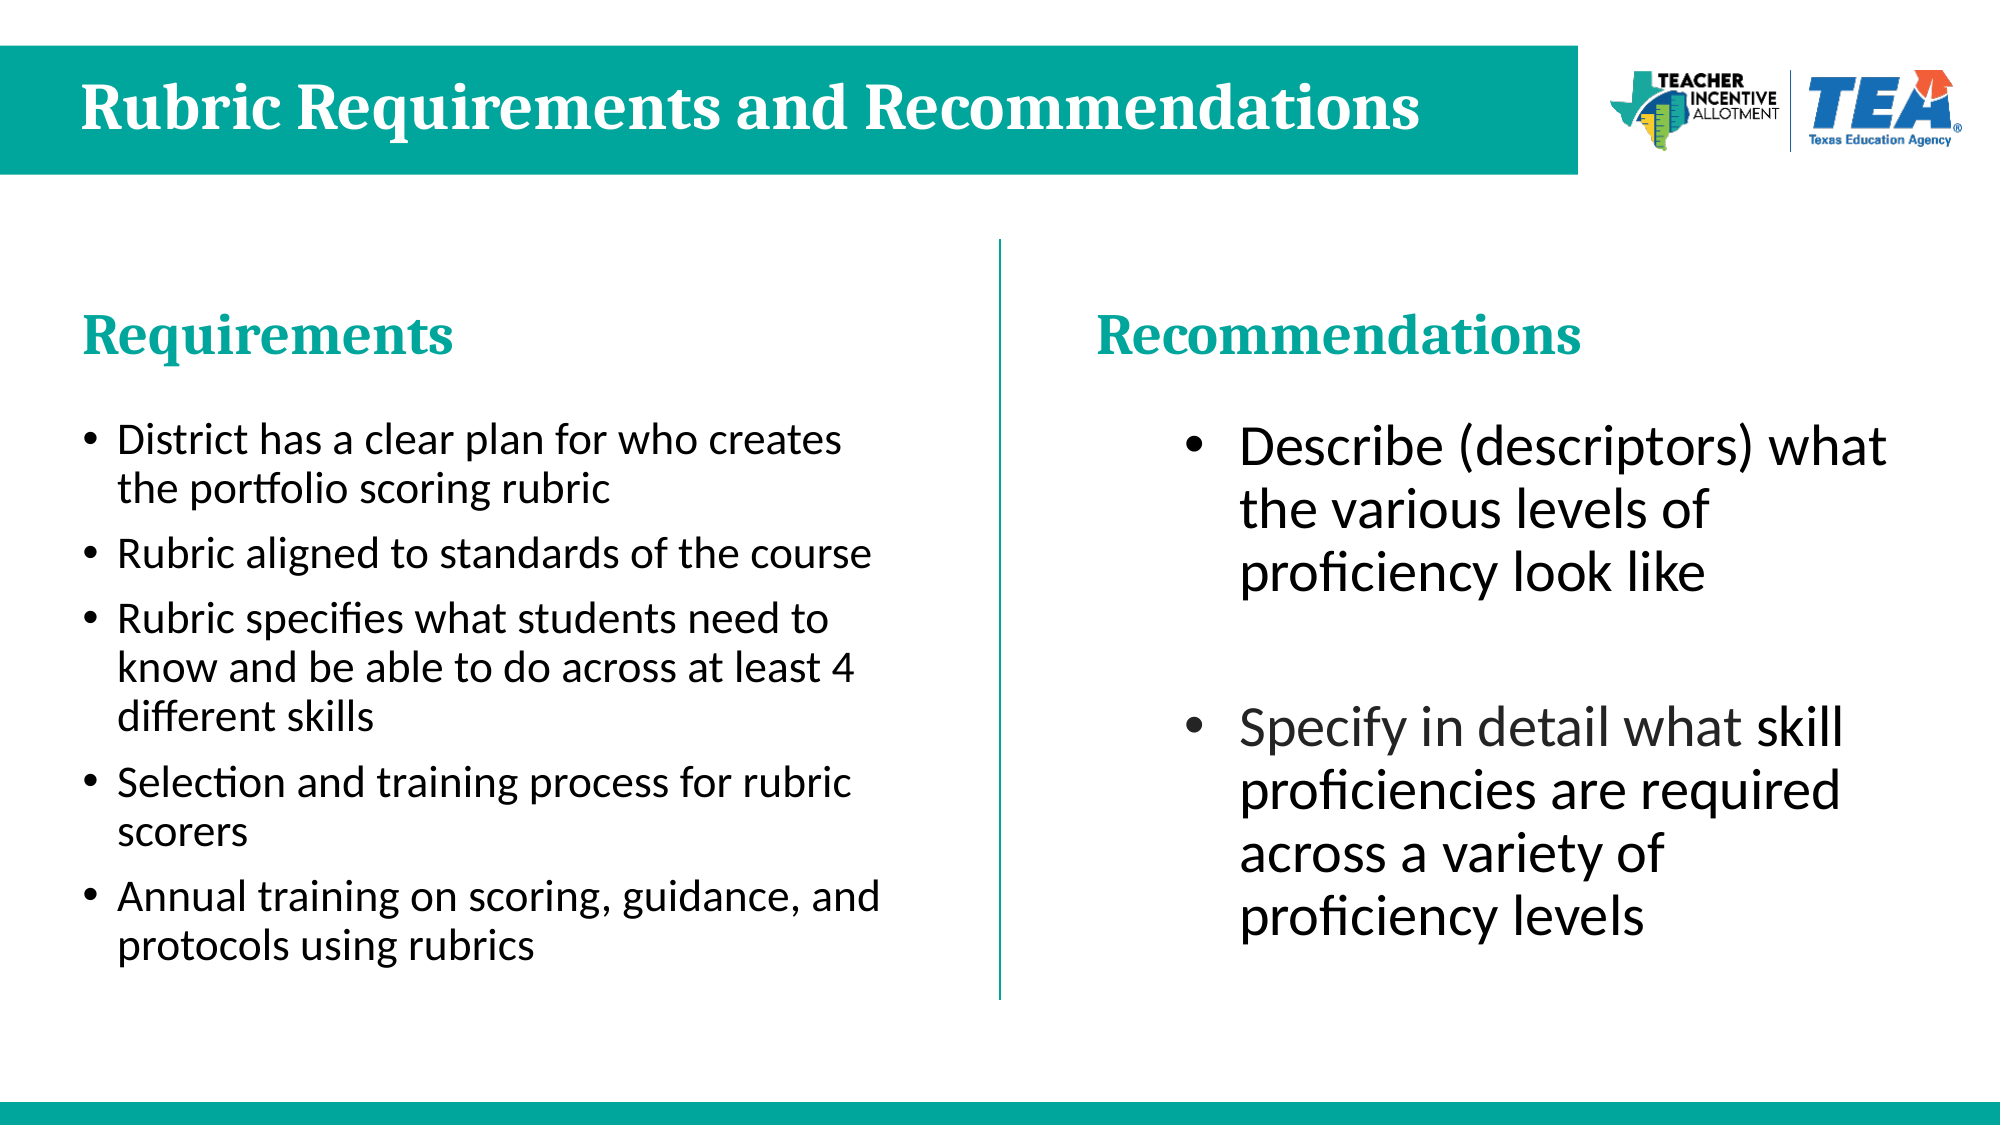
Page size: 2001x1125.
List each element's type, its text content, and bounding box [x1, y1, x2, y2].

title Rubric Requirements and Recommendations [65, 43, 1573, 174]
list Requirements [67, 239, 914, 375]
picture [1610, 70, 1962, 152]
list Recommendations [1081, 239, 1932, 375]
list Describe (descriptors) what the various levels of proficiency look like Specify in detail what skill proficiencies are required across a variety of proficiency levels [1081, 408, 1932, 979]
list District has a clear plan for who creates the portfolio scoring rubric Rubric aligned to standards of the course Rubric specifies what students need to know and be able to do across at least 4 different skills Selection and training process for rubric scorers Annual training on scoring, guidance, and protocols using rubrics [67, 408, 914, 979]
